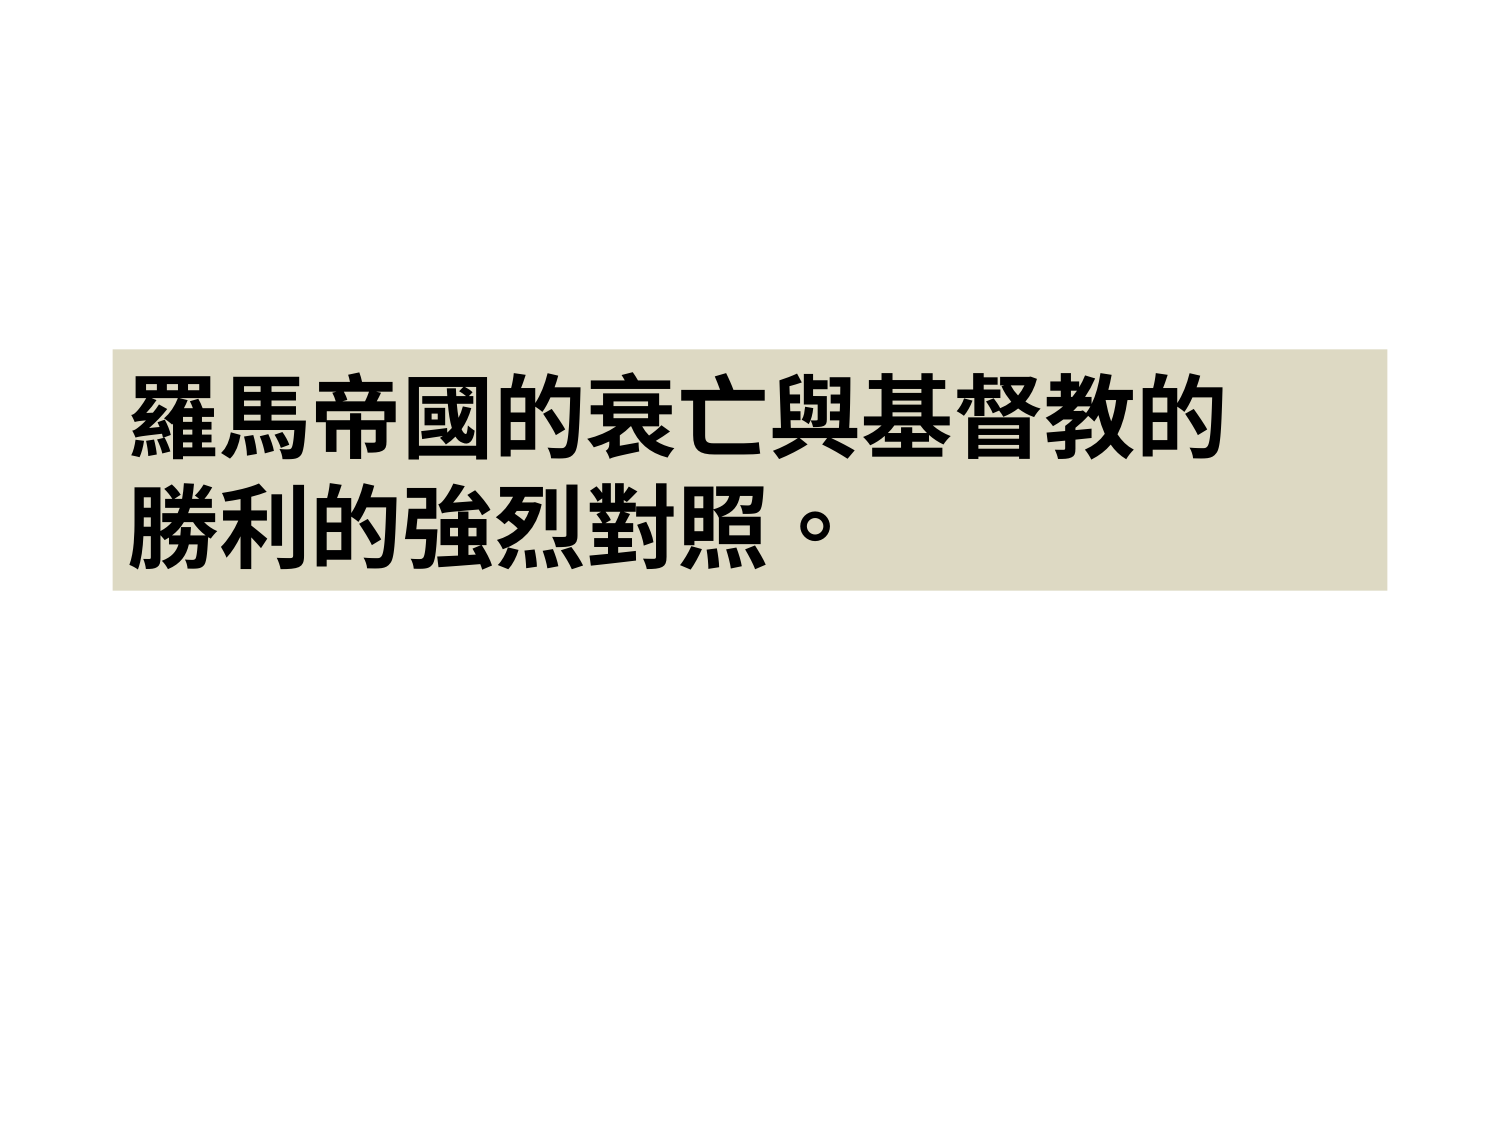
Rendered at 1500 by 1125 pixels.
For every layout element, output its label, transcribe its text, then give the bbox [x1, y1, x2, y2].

title 羅馬帝國的衰亡與基督教的 勝利的強烈對照。 [112, 349, 1388, 591]
